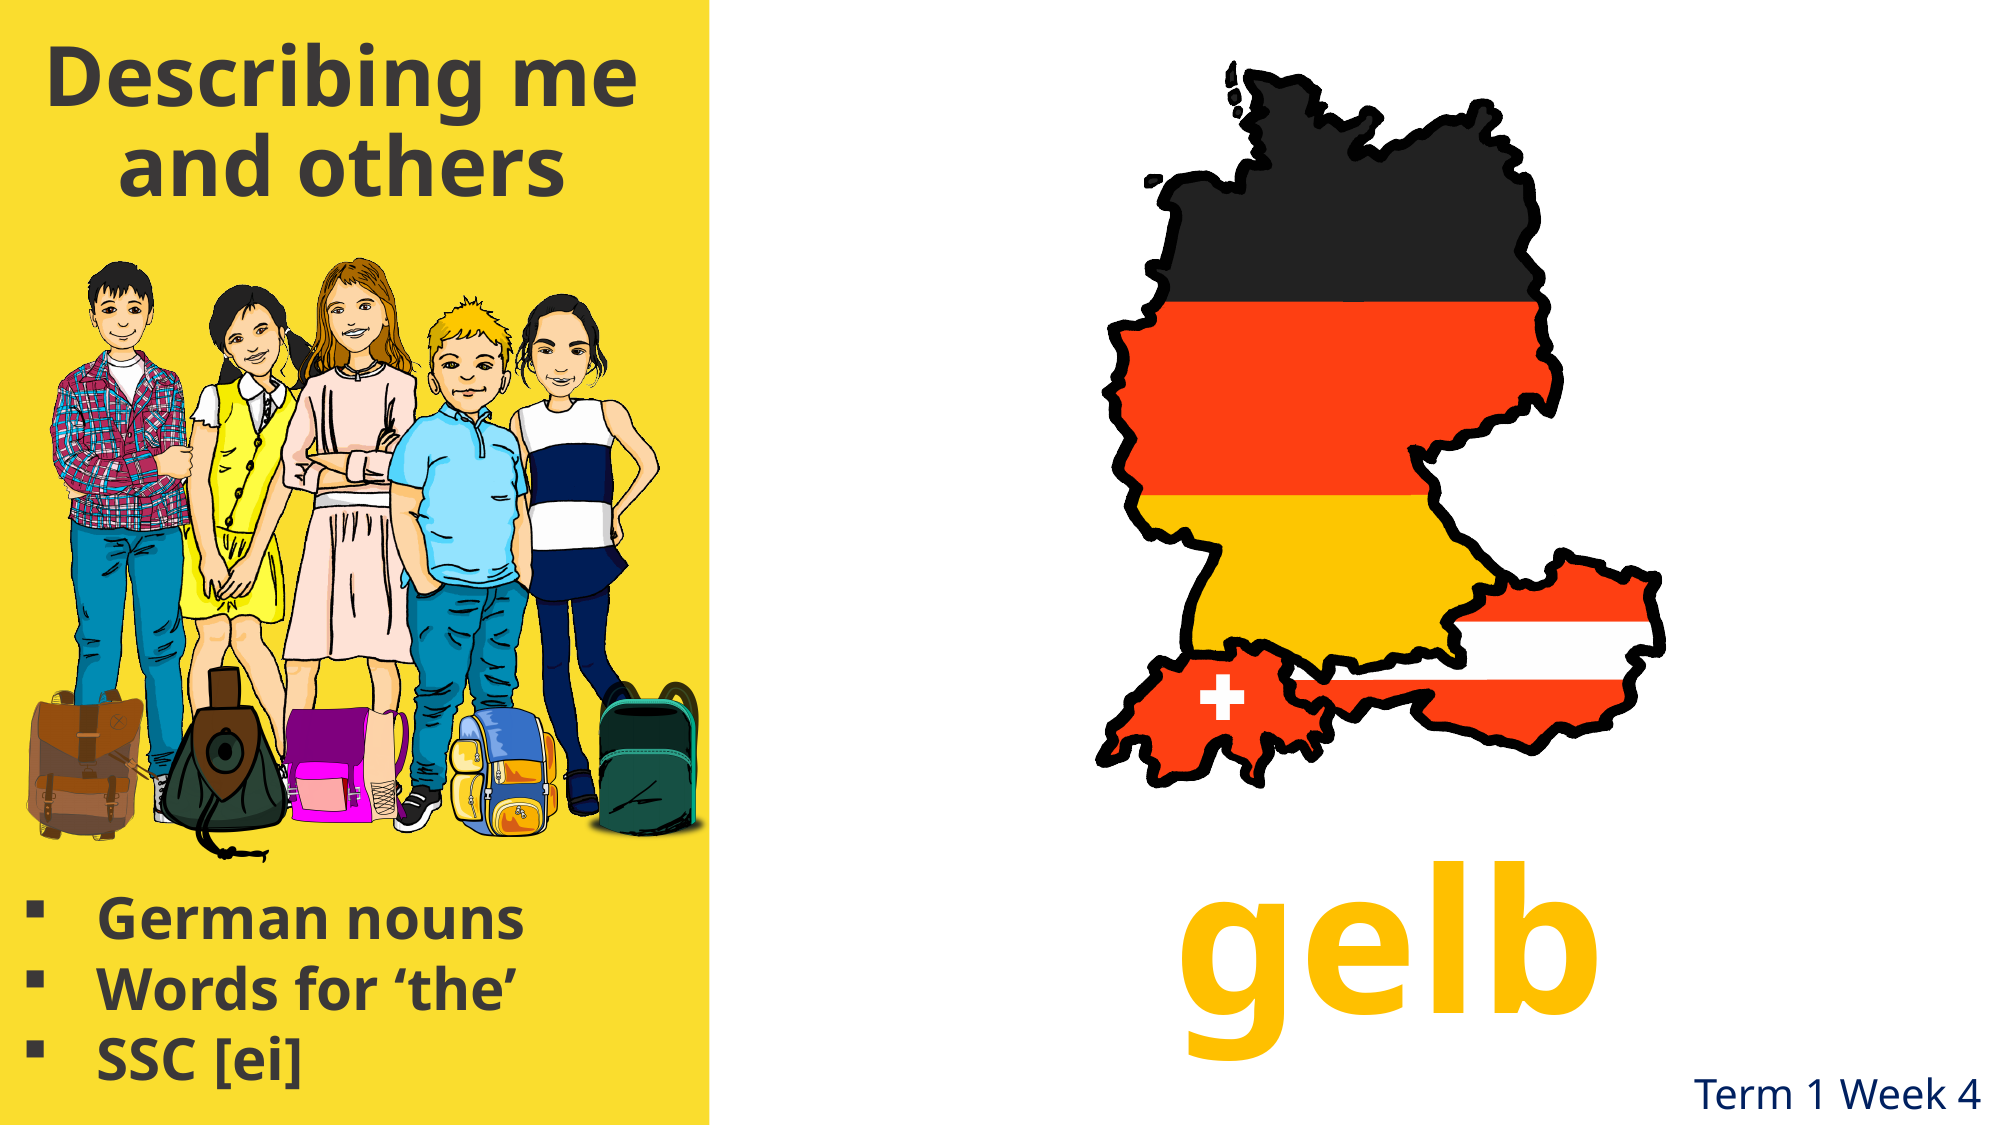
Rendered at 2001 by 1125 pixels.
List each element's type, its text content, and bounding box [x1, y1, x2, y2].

picture [26, 234, 710, 864]
picture [1062, 39, 1689, 841]
text_box Term 1 Week 4 [1342, 1060, 1997, 1125]
title Describing me and others [0, 30, 700, 219]
text_box [0, 0, 710, 1125]
text_box German nouns Words for ‘the’ SSC [ei] [7, 874, 757, 1100]
text_box gelb [926, 805, 1853, 1061]
